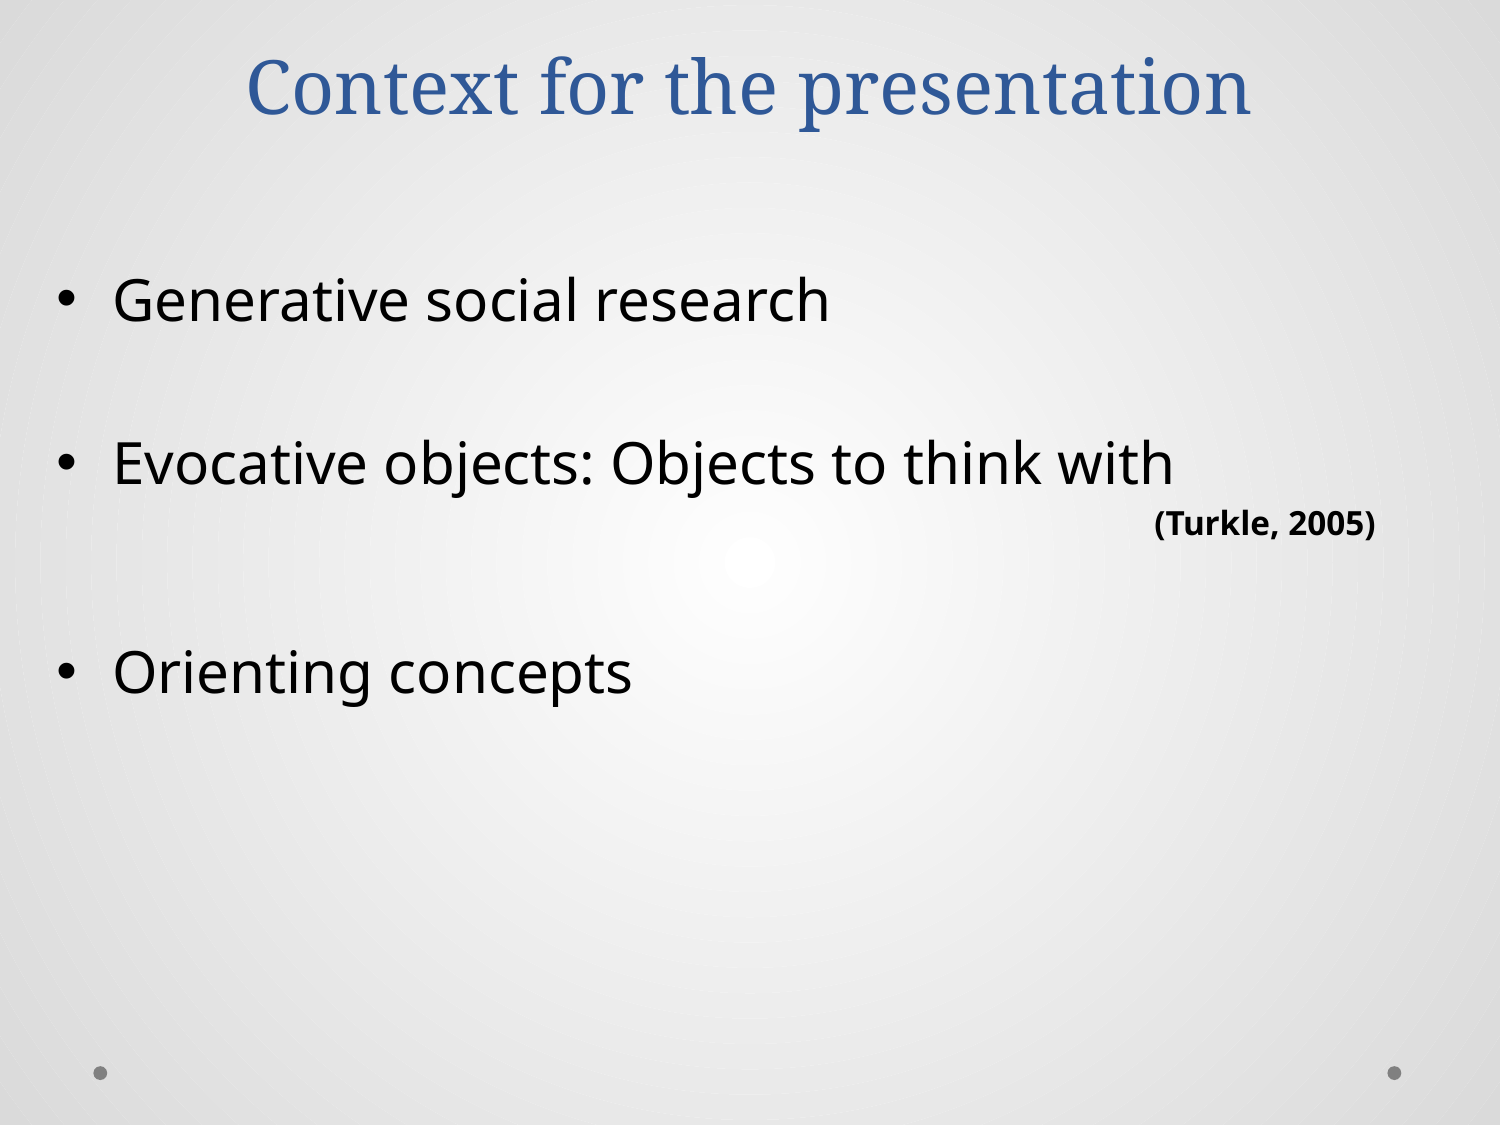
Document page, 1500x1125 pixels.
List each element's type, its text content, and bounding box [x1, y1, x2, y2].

title Context for the presentation [75, 0, 1425, 138]
list Generative social research Evocative objects: Objects to think with (Turkle, 2005) Orienting concepts [41, 255, 1459, 764]
